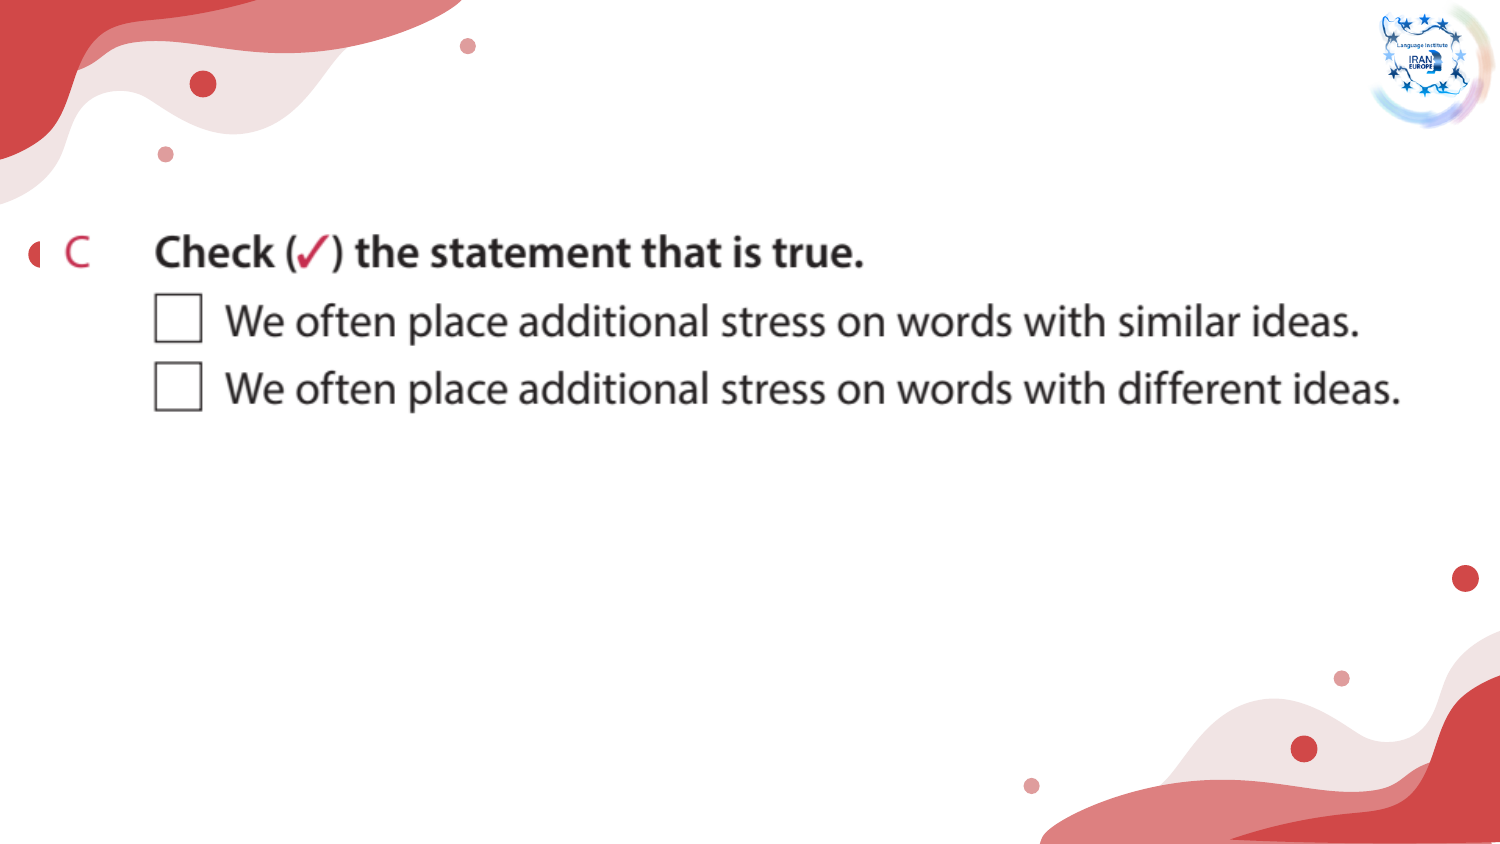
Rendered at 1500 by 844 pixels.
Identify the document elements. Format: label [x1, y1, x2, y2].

picture [40, 211, 1448, 437]
picture [1364, 0, 1500, 132]
